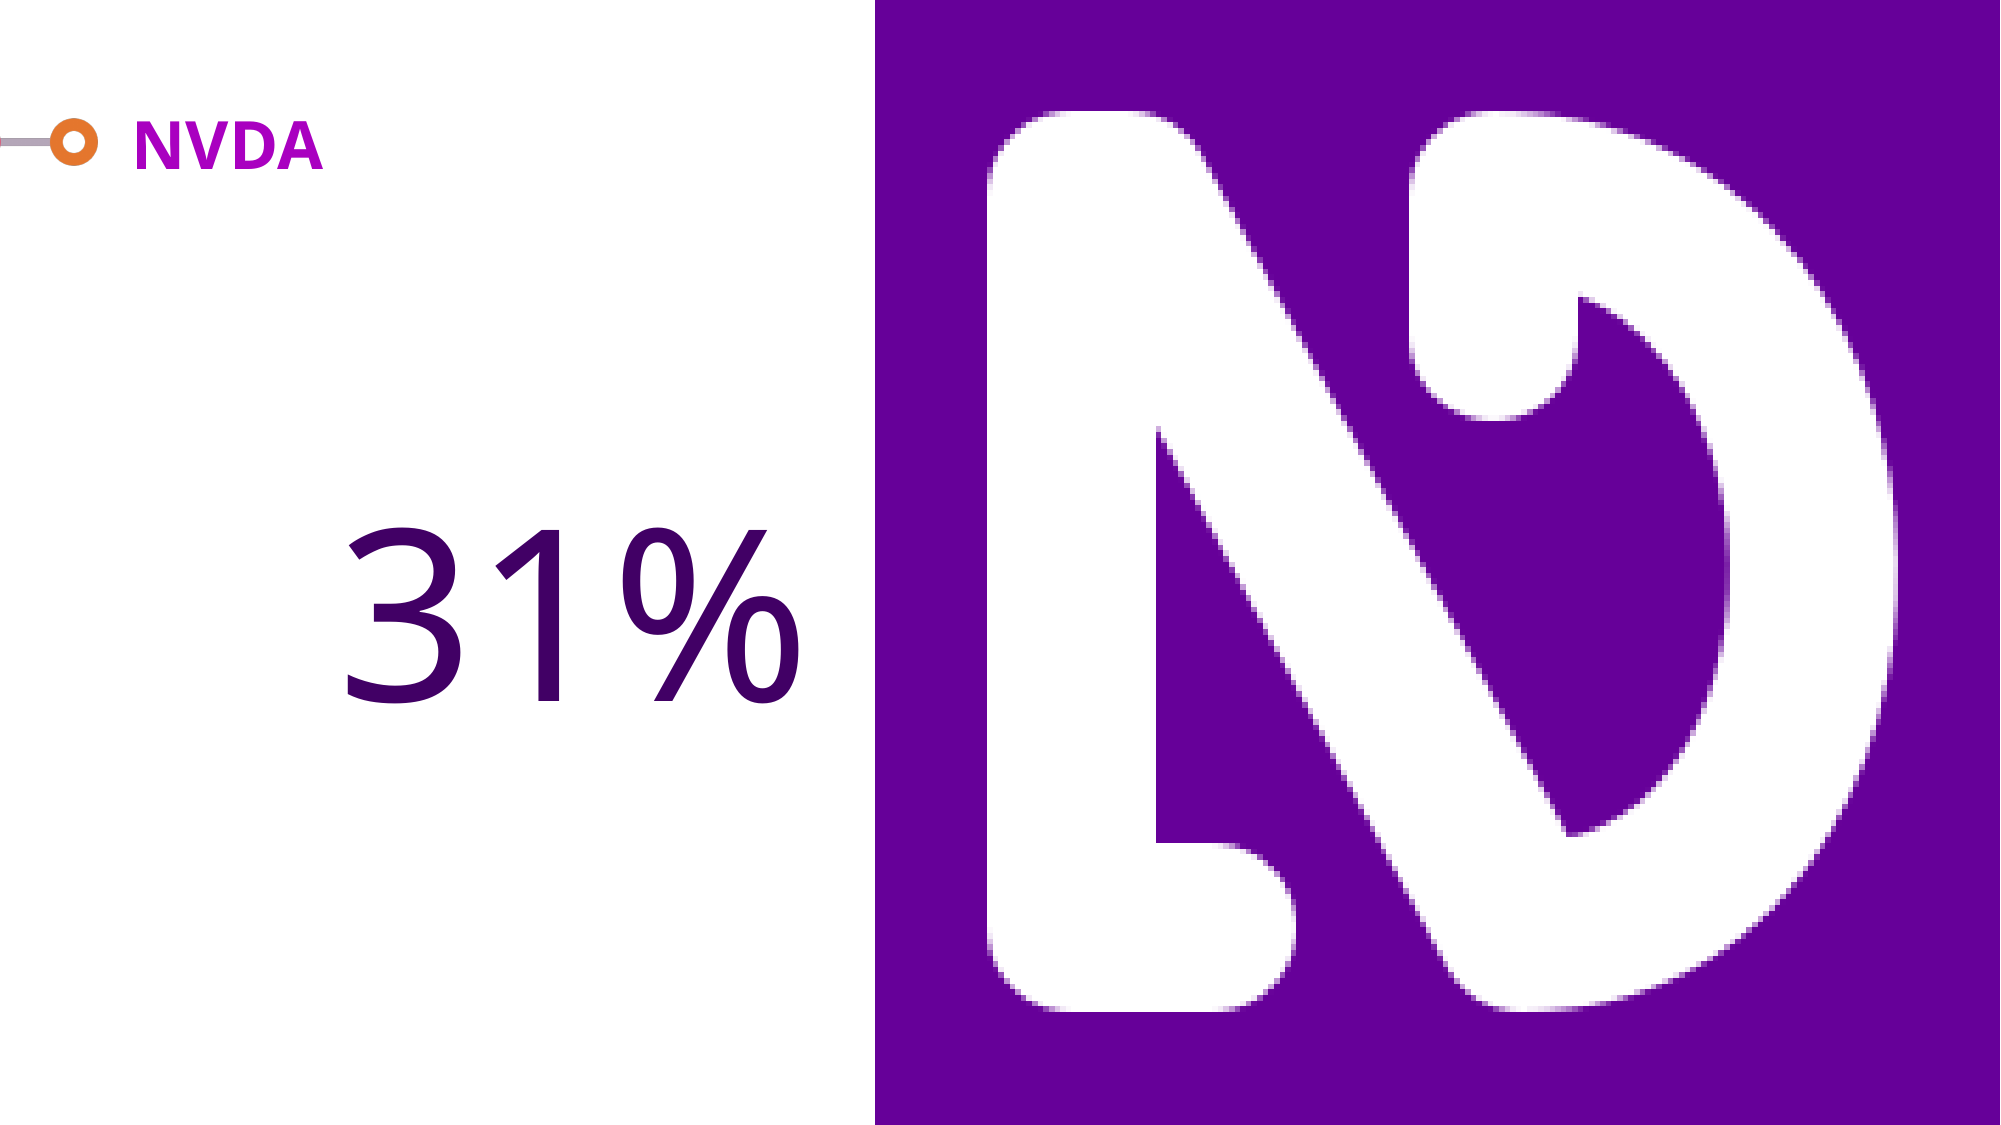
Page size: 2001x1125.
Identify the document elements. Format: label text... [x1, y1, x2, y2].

title NVDA [131, 111, 811, 376]
picture [874, 0, 2000, 1125]
list 31% [131, 433, 811, 1039]
picture [0, 116, 104, 167]
